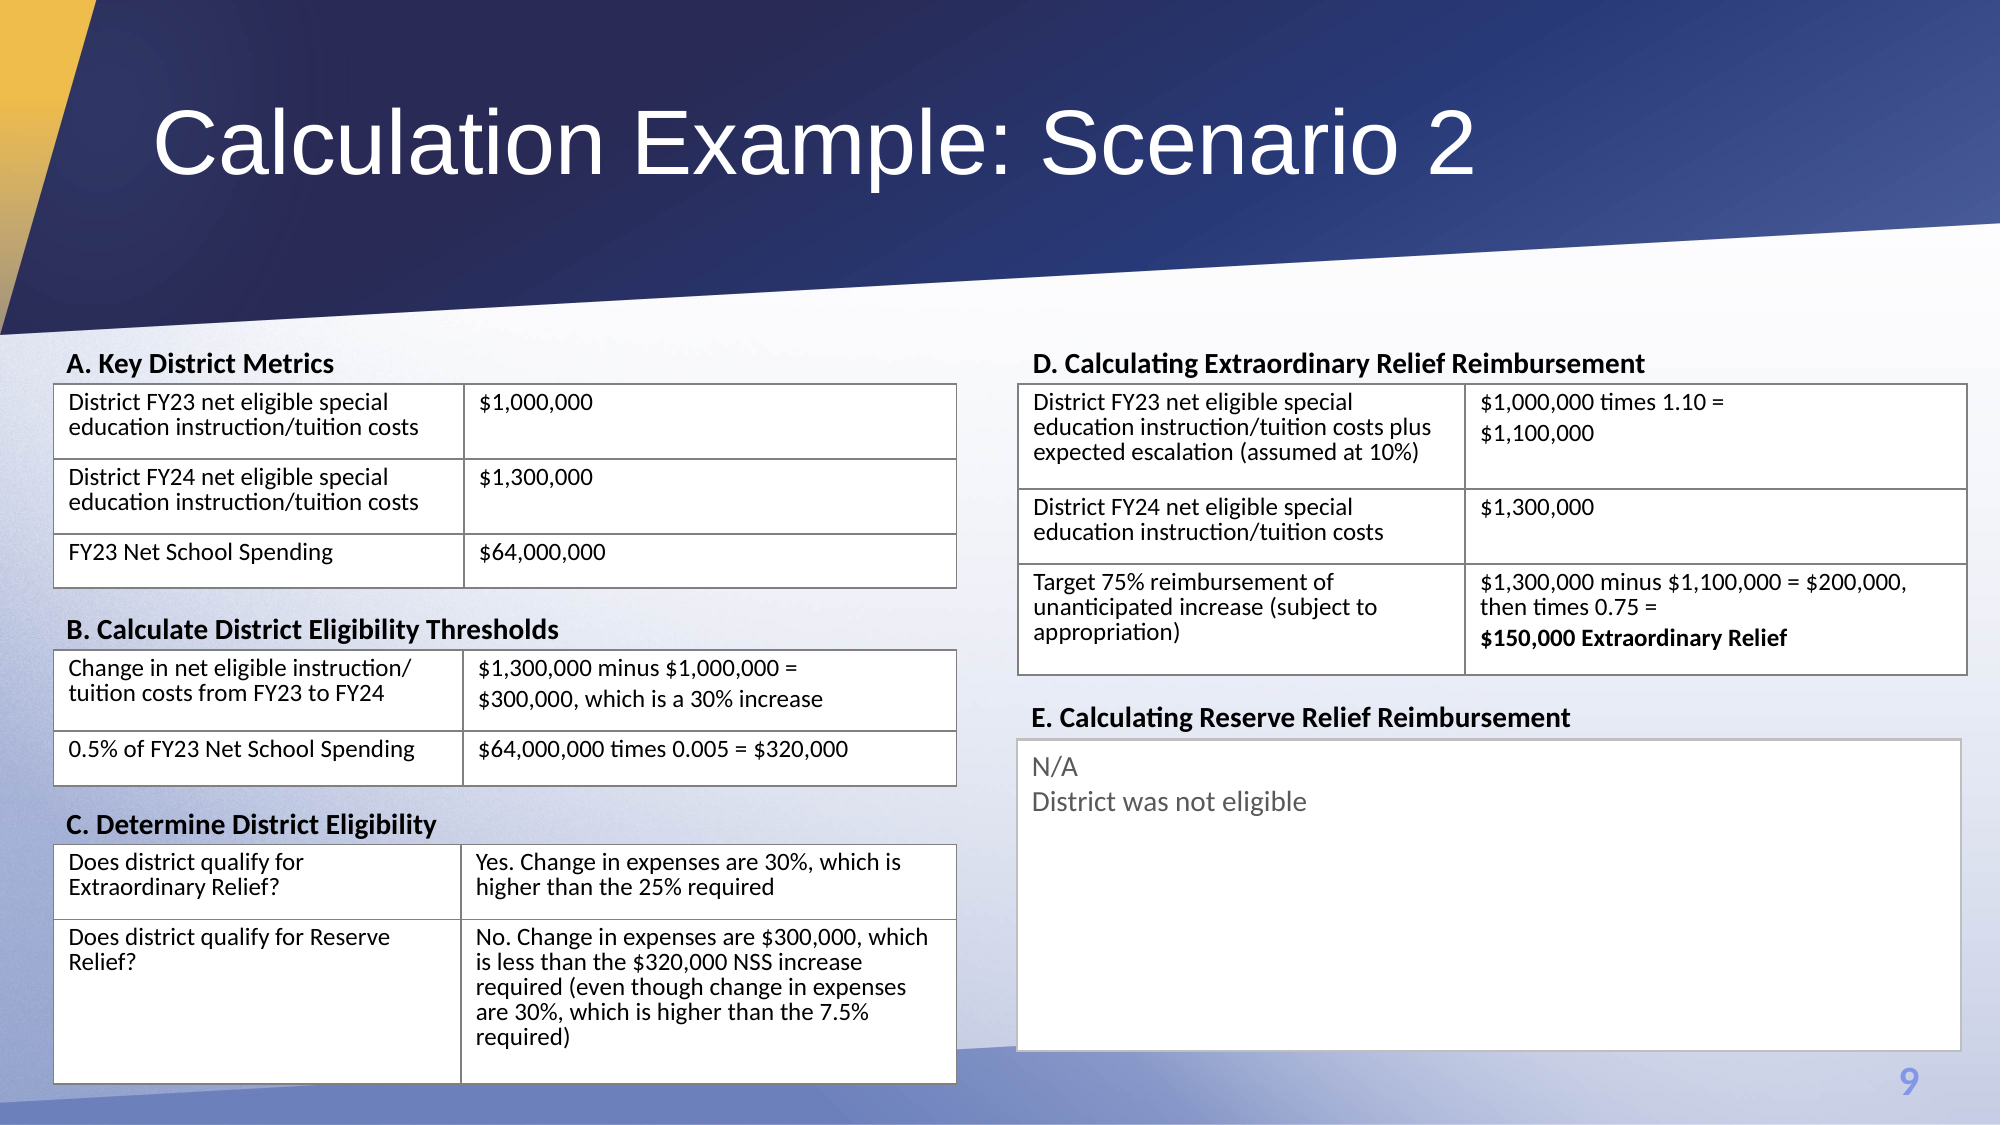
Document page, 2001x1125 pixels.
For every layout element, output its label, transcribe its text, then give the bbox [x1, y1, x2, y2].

table_cell District FY24 net eligible special education instruction/tuition costs [1019, 490, 1464, 563]
table_header Does district qualify for Extraordinary Relief? [54, 845, 460, 919]
table_cell Does district qualify for Reserve Relief? [54, 920, 460, 1083]
table_cell $1,300,000 [465, 460, 956, 533]
table_cell FY23 Net School Spending [54, 535, 463, 587]
table_cell $1,300,000 minus $1,100,000 = $200,000, then times 0.75 = $150,000 Extraordinary Relief [1466, 565, 1966, 674]
title Calculation Example: Scenario 2 [137, 59, 1863, 231]
picture [0, 0, 2000, 1125]
table_header $1,000,000 times 1.10 = $1,100,000 [1466, 385, 1966, 488]
table_cell Target 75% reimbursement of unanticipated increase (subject to appropriation) [1019, 565, 1464, 674]
text_box C. Determine District Eligibility [51, 797, 587, 848]
text_box D. Calculating Extraordinary Relief Reimbursement [1018, 336, 1947, 387]
table_cell $64,000,000 [465, 535, 956, 587]
table_header $1,000,000 [465, 385, 956, 458]
text_box N/A District was not eligible [1016, 738, 1962, 1052]
table_header District FY23 net eligible special education instruction/tuition costs [54, 385, 463, 458]
table_cell District FY24 net eligible special education instruction/tuition costs [54, 460, 463, 533]
text_box B. Calculate District Eligibility Thresholds [51, 603, 587, 653]
table_header Change in net eligible instruction/ tuition costs from FY23 to FY24 [54, 651, 462, 730]
table_cell $1,300,000 [1466, 490, 1966, 563]
table_cell $64,000,000 times 0.005 = $320,000 [464, 732, 956, 785]
text_box A. Key District Metrics [51, 336, 587, 387]
table_cell 0.5% of FY23 Net School Spending [54, 732, 462, 785]
table_cell No. Change in expenses are $300,000, which is less than the $320,000 NSS increase required (even though change in expenses are 30%, which is higher than the 7.5% required) [462, 920, 956, 1083]
table_header Yes. Change in expenses are 30%, which is higher than the 25% required [462, 845, 956, 919]
table_header District FY23 net eligible special education instruction/tuition costs plus expected escalation (assumed at 10%) [1019, 387, 1464, 488]
table_header $1,300,000 minus $1,000,000 = $300,000, which is a 30% increase [464, 651, 956, 730]
text_box E. Calculating Reserve Relief Reimbursement [1016, 691, 1950, 741]
